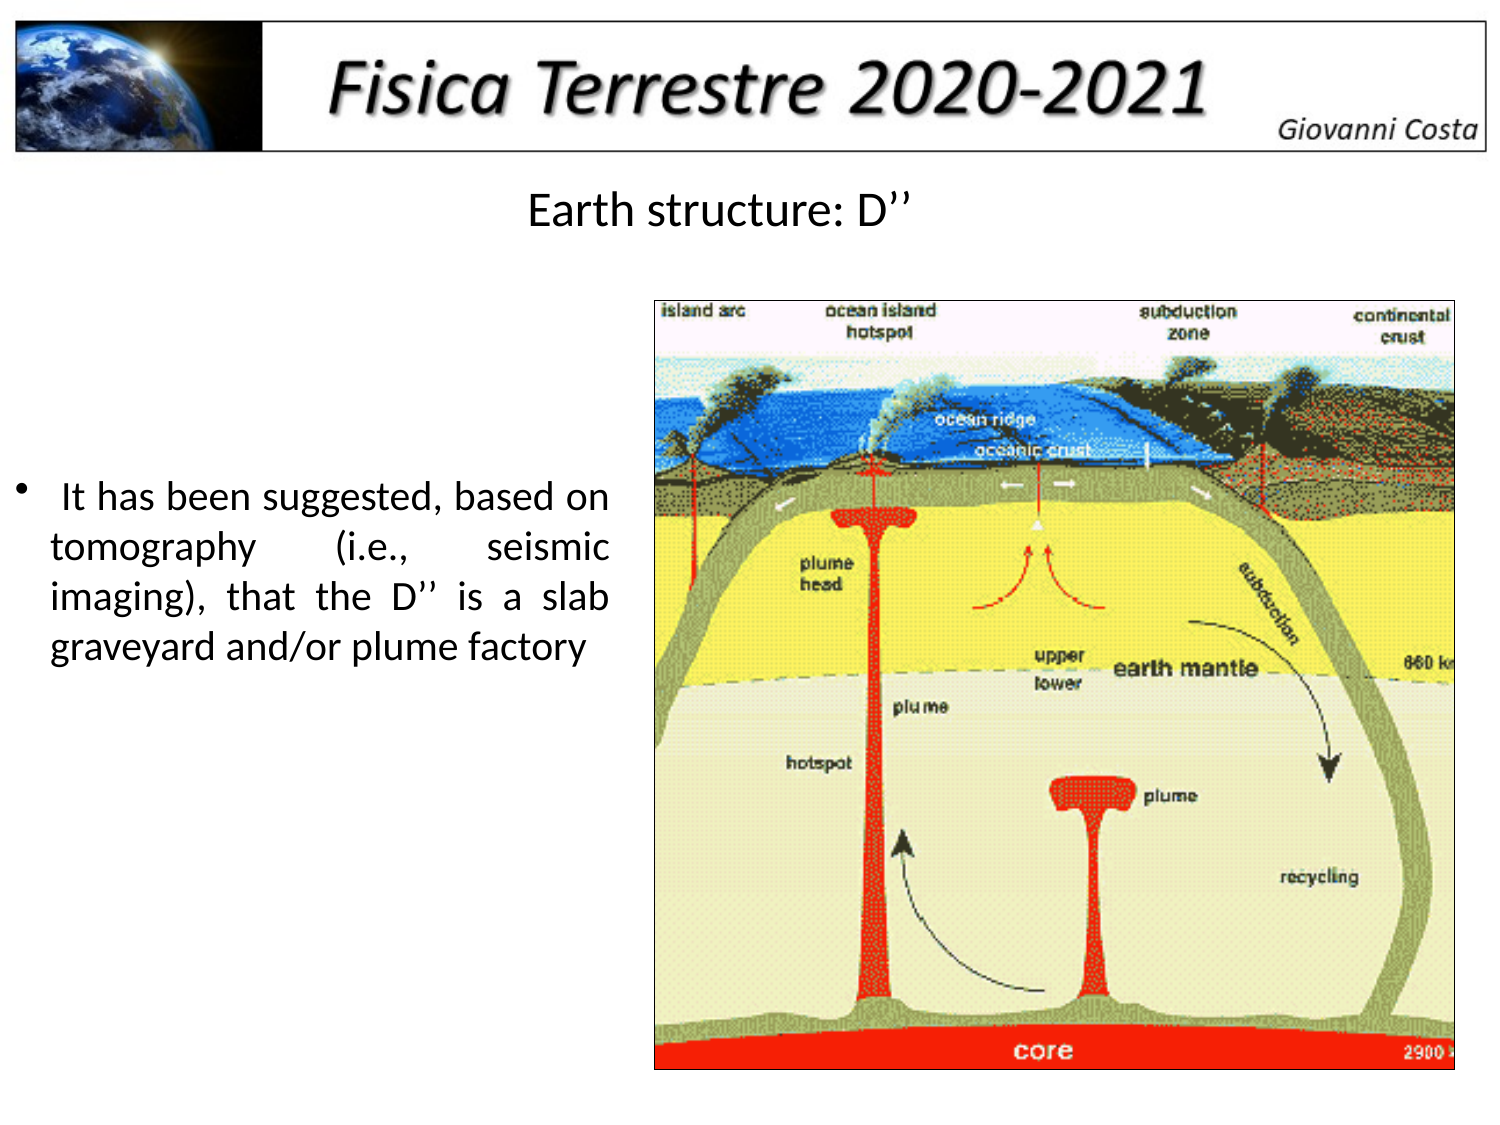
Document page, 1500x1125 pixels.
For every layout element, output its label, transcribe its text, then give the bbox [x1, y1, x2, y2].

text_box Earth structure: D’’ [0, 168, 1471, 244]
text_box It has been suggested, based on tomography (i.e., seismic imaging), that the D’’ is a slab graveyard and/or plume factory [0, 461, 625, 677]
picture [0, 0, 1500, 1125]
